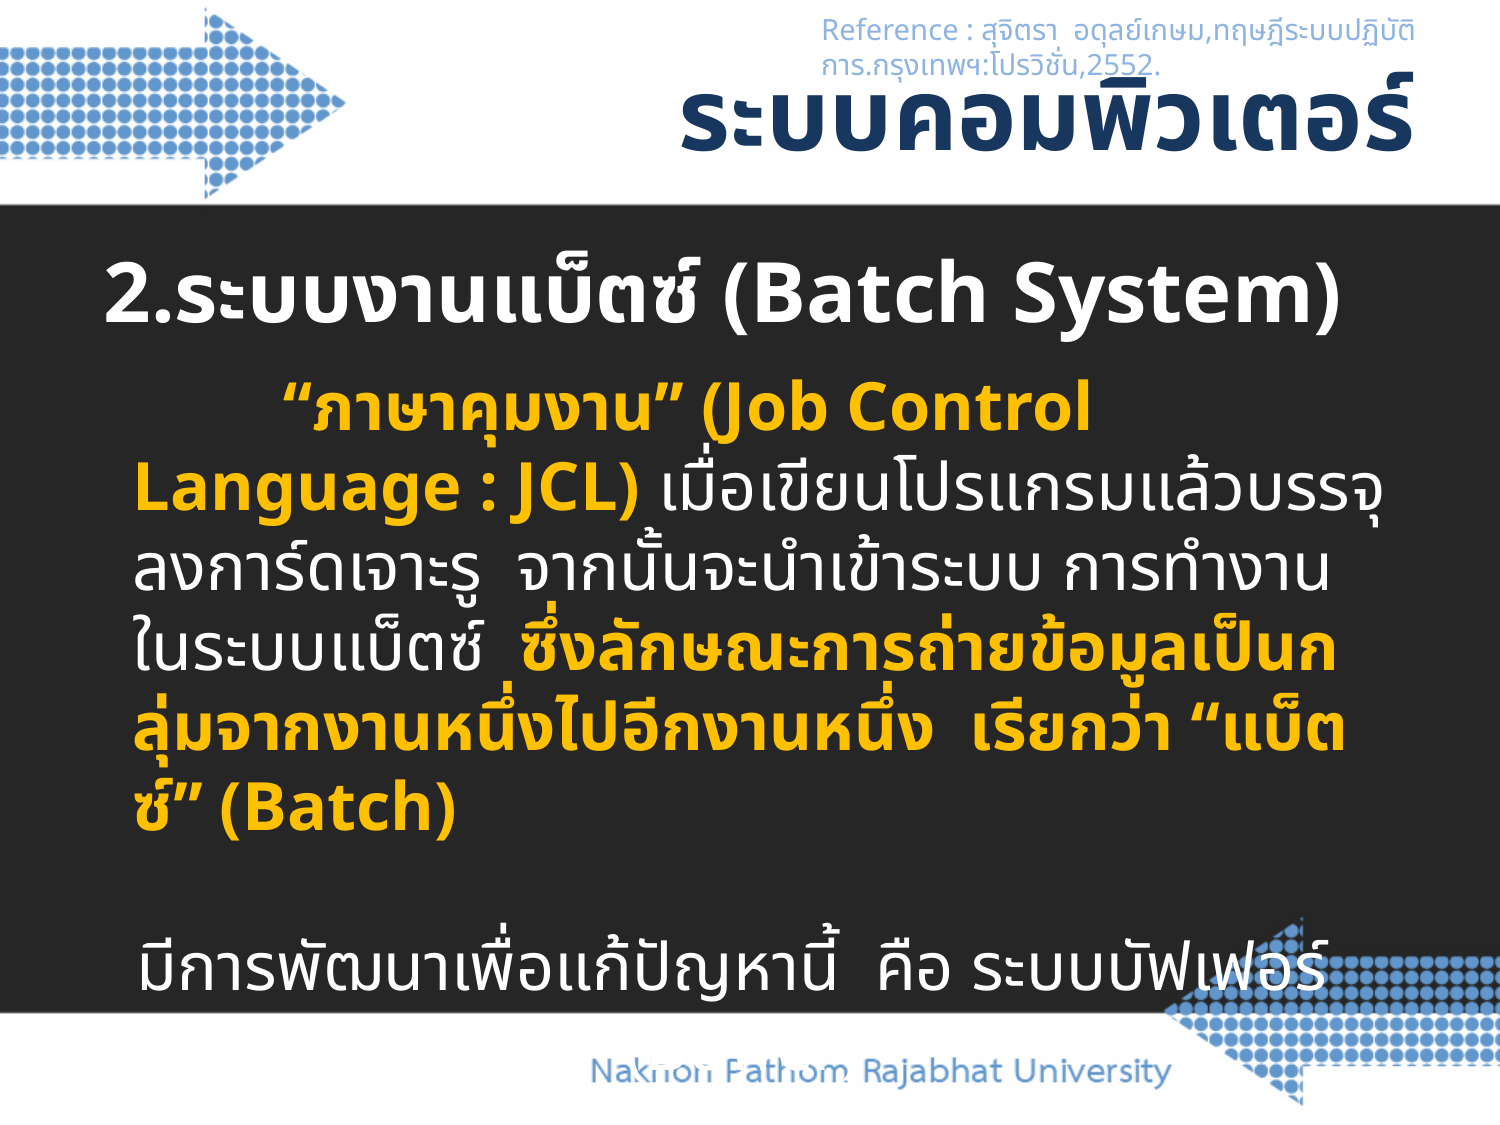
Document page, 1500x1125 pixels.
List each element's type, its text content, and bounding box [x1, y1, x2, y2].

title ระบบคอมพิวเตอร์ [426, 57, 1431, 164]
list “ภาษาคุมงาน” (Job Control Language : JCL) เมื่อเขียนโปรแกรมแล้วบรรจุลงการ์ดเจาะรู จากนั้นจะนำเข้าระบบ การทำงานในระบบแบ็ตซ์ ซึ่งลักษณะการถ่ายข้อมูลเป็นกลุ่มจากงานหนึ่งไปอีกงานหนึ่ง เรียกว่า “แบ็ตซ์” (Batch) มีการพัฒนาเพื่อแก้ปัญหานี้ คือ ระบบบัฟเฟอร์ (Buffer) และ ระบบสพูลลิ่ง (Spooling) [61, 356, 1404, 941]
text_box 2.ระบบงานแบ็ตซ์ (Batch System) [88, 231, 1406, 362]
text_box Reference : สุจิตรา อดุลย์เกษม,ทฤษฎีระบบปฏิบัติการ.กรุงเทพฯ:โปรวิชั่น,2552. [806, 3, 1500, 55]
picture [0, 0, 1500, 1125]
text_box หน้าที่ของระบบปฏิบัติการ [401, 32, 1406, 139]
